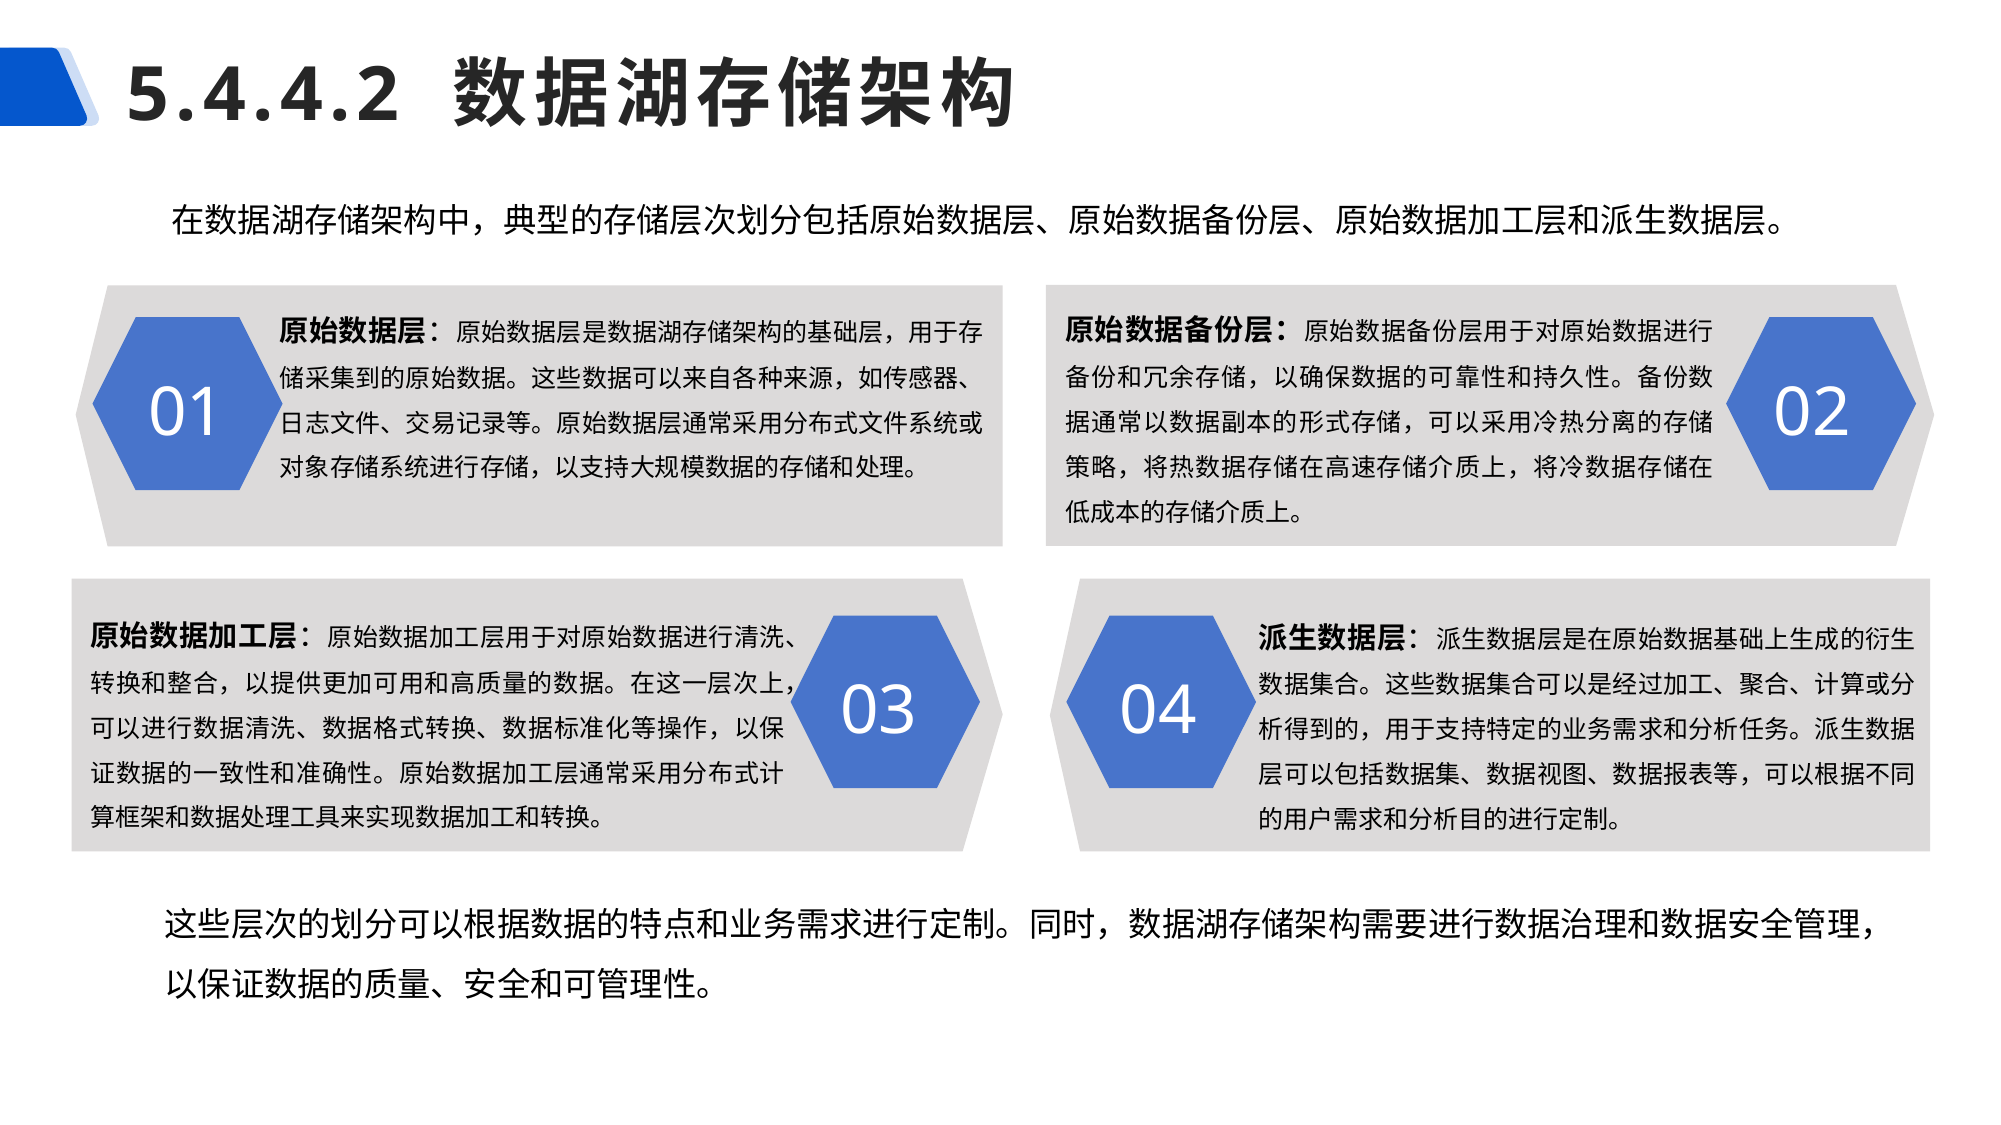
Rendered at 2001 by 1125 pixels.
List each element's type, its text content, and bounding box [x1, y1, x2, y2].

text_box [1048, 577, 1932, 853]
text_box [70, 577, 75, 853]
text_box 派生数据层：派生数据层是在原始数据基础上生成的衍生数据集合。这些数据集合可以是经过加工、聚合、计算或分析得到的，用于支持特定的业务需求和分析任务。派生数据层可以包括数据集、数据视图、数据报表等，可以根据不同的用户需求和分析目的进行定制。 [1244, 586, 1931, 849]
text_box 在数据湖存储架构中，典型的存储层次划分包括原始数据层、原始数据备份层、原始数据加工层和派生数据层。 [156, 191, 1951, 245]
text_box 原始数据备份层：原始数据备份层用于对原始数据进行备份和冗余存储，以确保数据的可靠性和持久性。备份数据通常以数据副本的形式存储，可以采用冷热分离的存储策略，将热数据存储在高速存储介质上，将冷数据存储在低成本的存储介质上。 [1050, 285, 1729, 535]
text_box [1065, 614, 1244, 790]
text_box [800, 577, 1004, 853]
text_box 这些层次的划分可以根据数据的特点和业务需求进行定制。同时，数据湖存储架构需要进行数据治理和数据安全管理，以保证数据的质量、安全和可管理性。 [149, 876, 1906, 1011]
text_box 原始数据层：原始数据层是数据湖存储架构的基础层，用于存储采集到的原始数据。这些数据可以来自各种来源，如传感器、日志文件、交易记录等。原始数据层通常采用分布式文件系统或对象存储系统进行存储，以支持大规模数据的存储和处理。 [265, 285, 999, 537]
text_box 原始数据加工层：原始数据加工层用于对原始数据进行清洗、转换和整合，以提供更加可用和高质量的数据。在这一层次上，可以进行数据清洗、数据格式转换、数据标准化等操作，以保证数据的一致性和准确性。原始数据加工层通常采用分布式计算框架和数据处理工具来实现数据加工和转换。 [75, 577, 800, 855]
title 5.4.4.2 数据湖存储架构 [111, 12, 2000, 163]
text_box 03 [818, 658, 939, 756]
text_box 02 [1752, 360, 1872, 457]
text_box 04 [1098, 658, 1219, 756]
text_box [800, 614, 982, 790]
text_box [91, 316, 265, 492]
text_box [1729, 316, 1918, 492]
text_box 01 [126, 360, 247, 457]
text_box [1044, 283, 1936, 547]
text_box [74, 284, 1004, 548]
